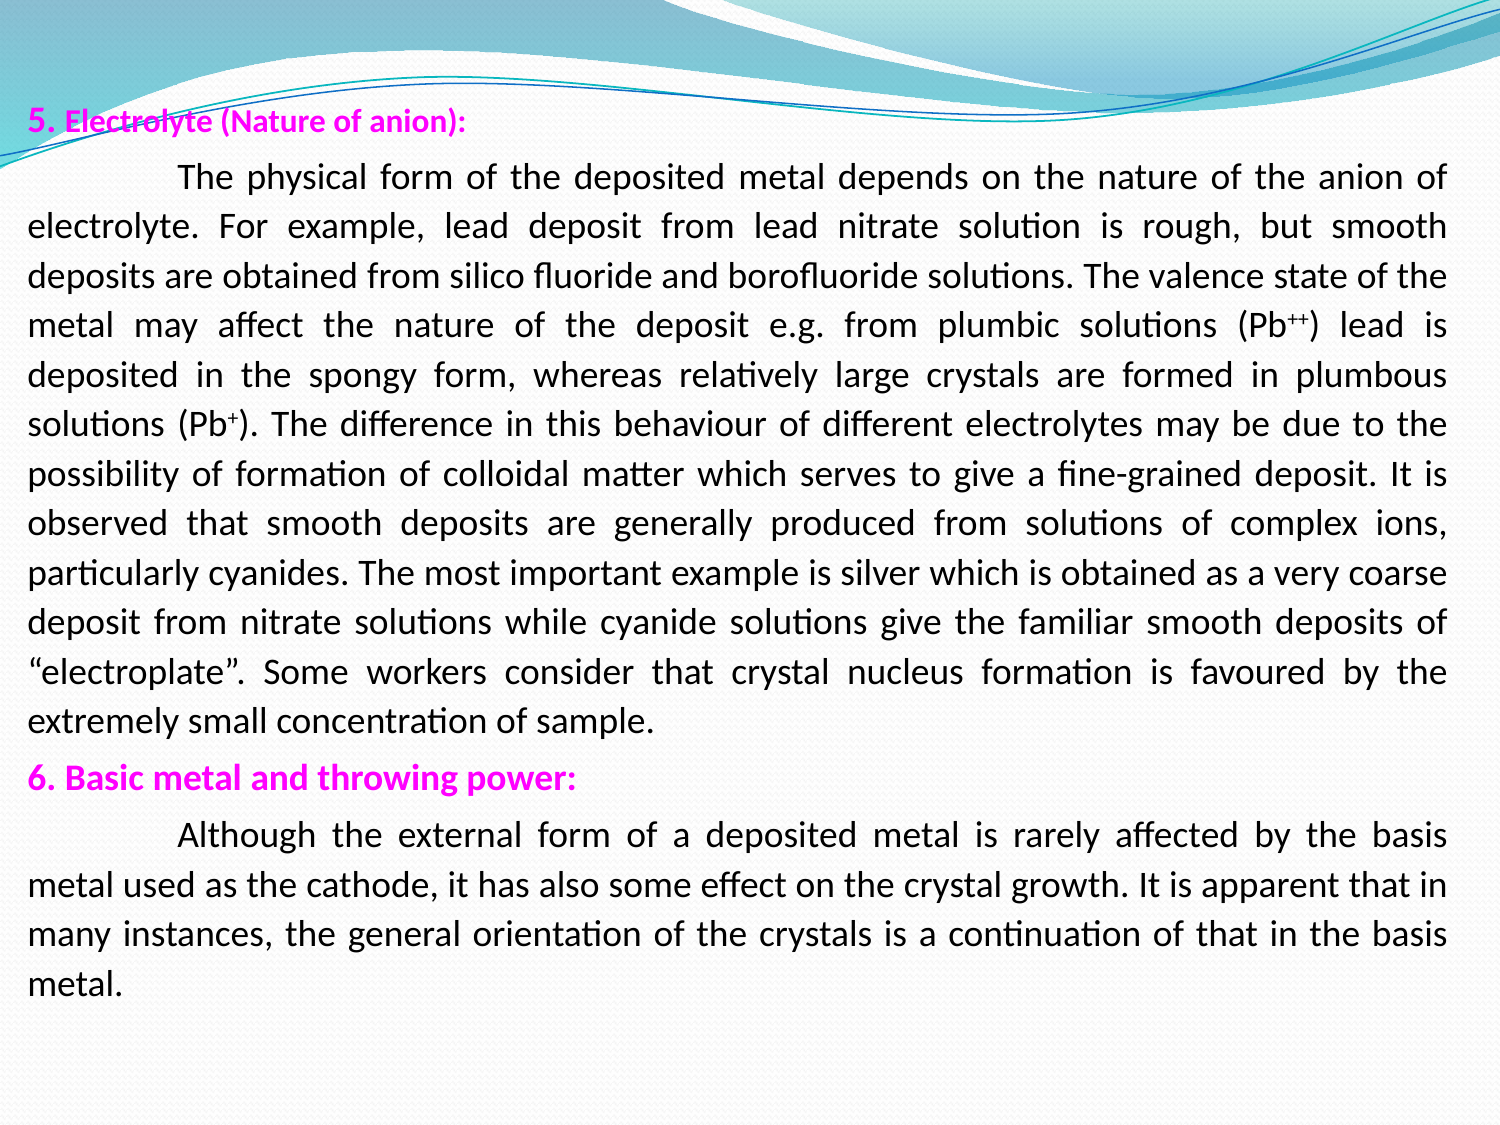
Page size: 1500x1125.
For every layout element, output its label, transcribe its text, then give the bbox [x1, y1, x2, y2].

list 5. Electrolyte (Nature of anion): The physical form of the deposited metal depends on the nature of the anion of electrolyte. For example, lead deposit from lead nitrate solution is rough, but smooth deposits are obtained from silico fluoride and borofluoride solutions. The valence state of the metal may affect the nature of the deposit e.g. from plumbic solutions (Pb++) lead is deposited in the spongy form, whereas relatively large crystals are formed in plumbous solutions (Pb+). The difference in this behaviour of different electrolytes may be due to the possibility of formation of colloidal matter which serves to give a fine-grained deposit. It is observed that smooth deposits are generally produced from solutions of complex ions, particularly cyanides. The most important example is silver which is obtained as a very coarse deposit from nitrate solutions while cyanide solutions give the familiar smooth deposits of “electroplate”. Some workers consider that crystal nucleus formation is favoured by the extremely small concentration of sample. 6. Basic metal and throwing power: Although the external form of a deposited metal is rarely affected by the basis metal used as the cathode, it has also some effect on the crystal growth. It is apparent that in many instances, the general orientation of the crystals is a continuation of that in the basis metal. [12, 87, 1463, 1113]
